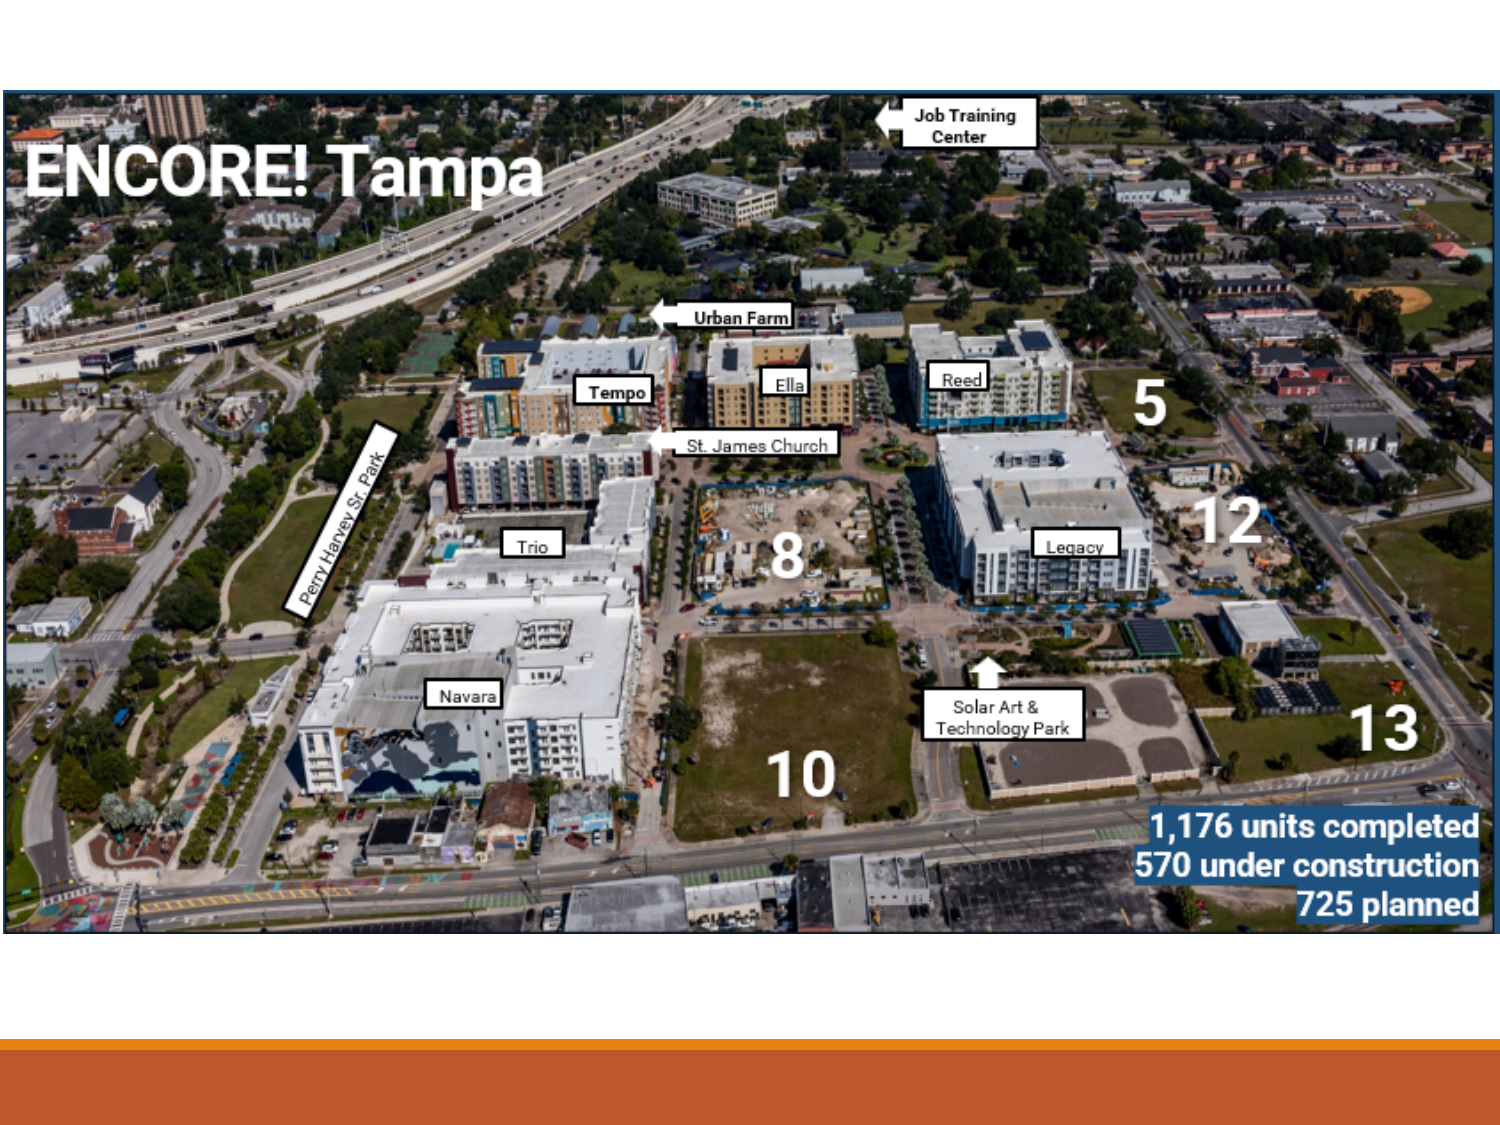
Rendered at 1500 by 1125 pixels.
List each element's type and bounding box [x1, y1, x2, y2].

picture [2, 89, 1500, 935]
